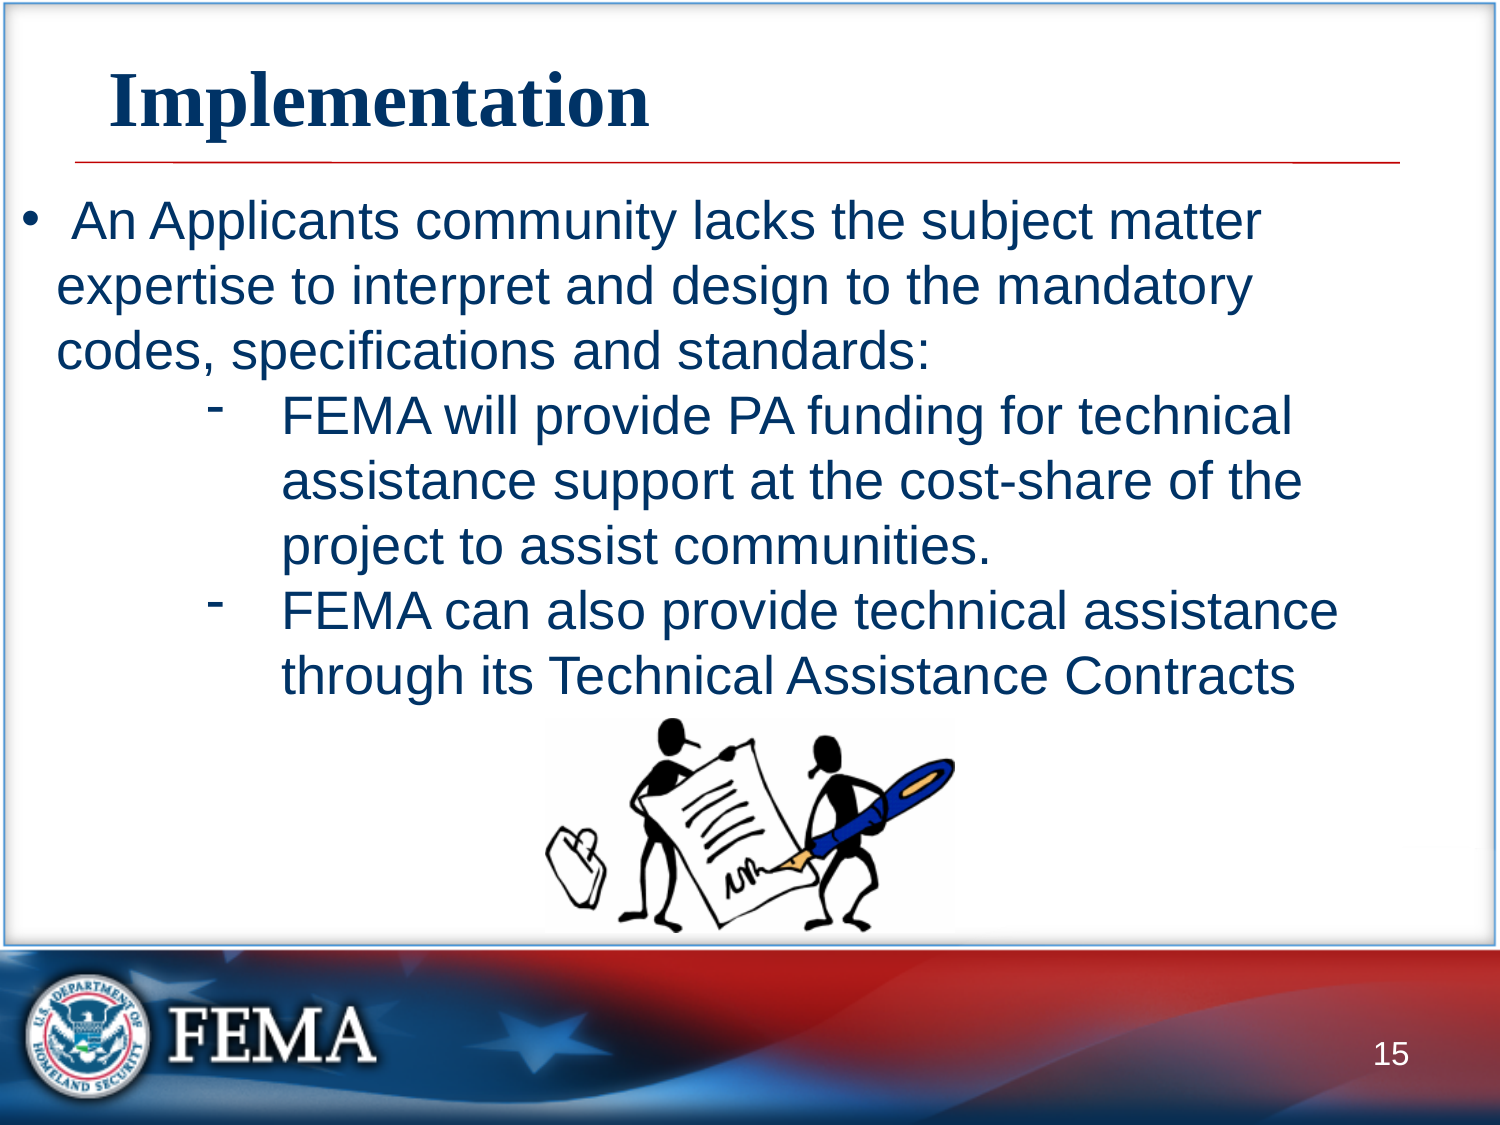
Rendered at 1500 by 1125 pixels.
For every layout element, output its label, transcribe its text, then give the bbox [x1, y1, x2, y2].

text_box 15 [1074, 1024, 1425, 1103]
title Implementation [93, 24, 1407, 165]
picture [0, 0, 1500, 1125]
text_box An Applicants community lacks the subject matter expertise to interpret and design to the mandatory codes, specifications and standards: FEMA will provide PA funding for technical assistance support at the cost-share of the project to assist communities. FEMA can also provide technical assistance through its Technical Assistance Contracts [0, 178, 1361, 713]
